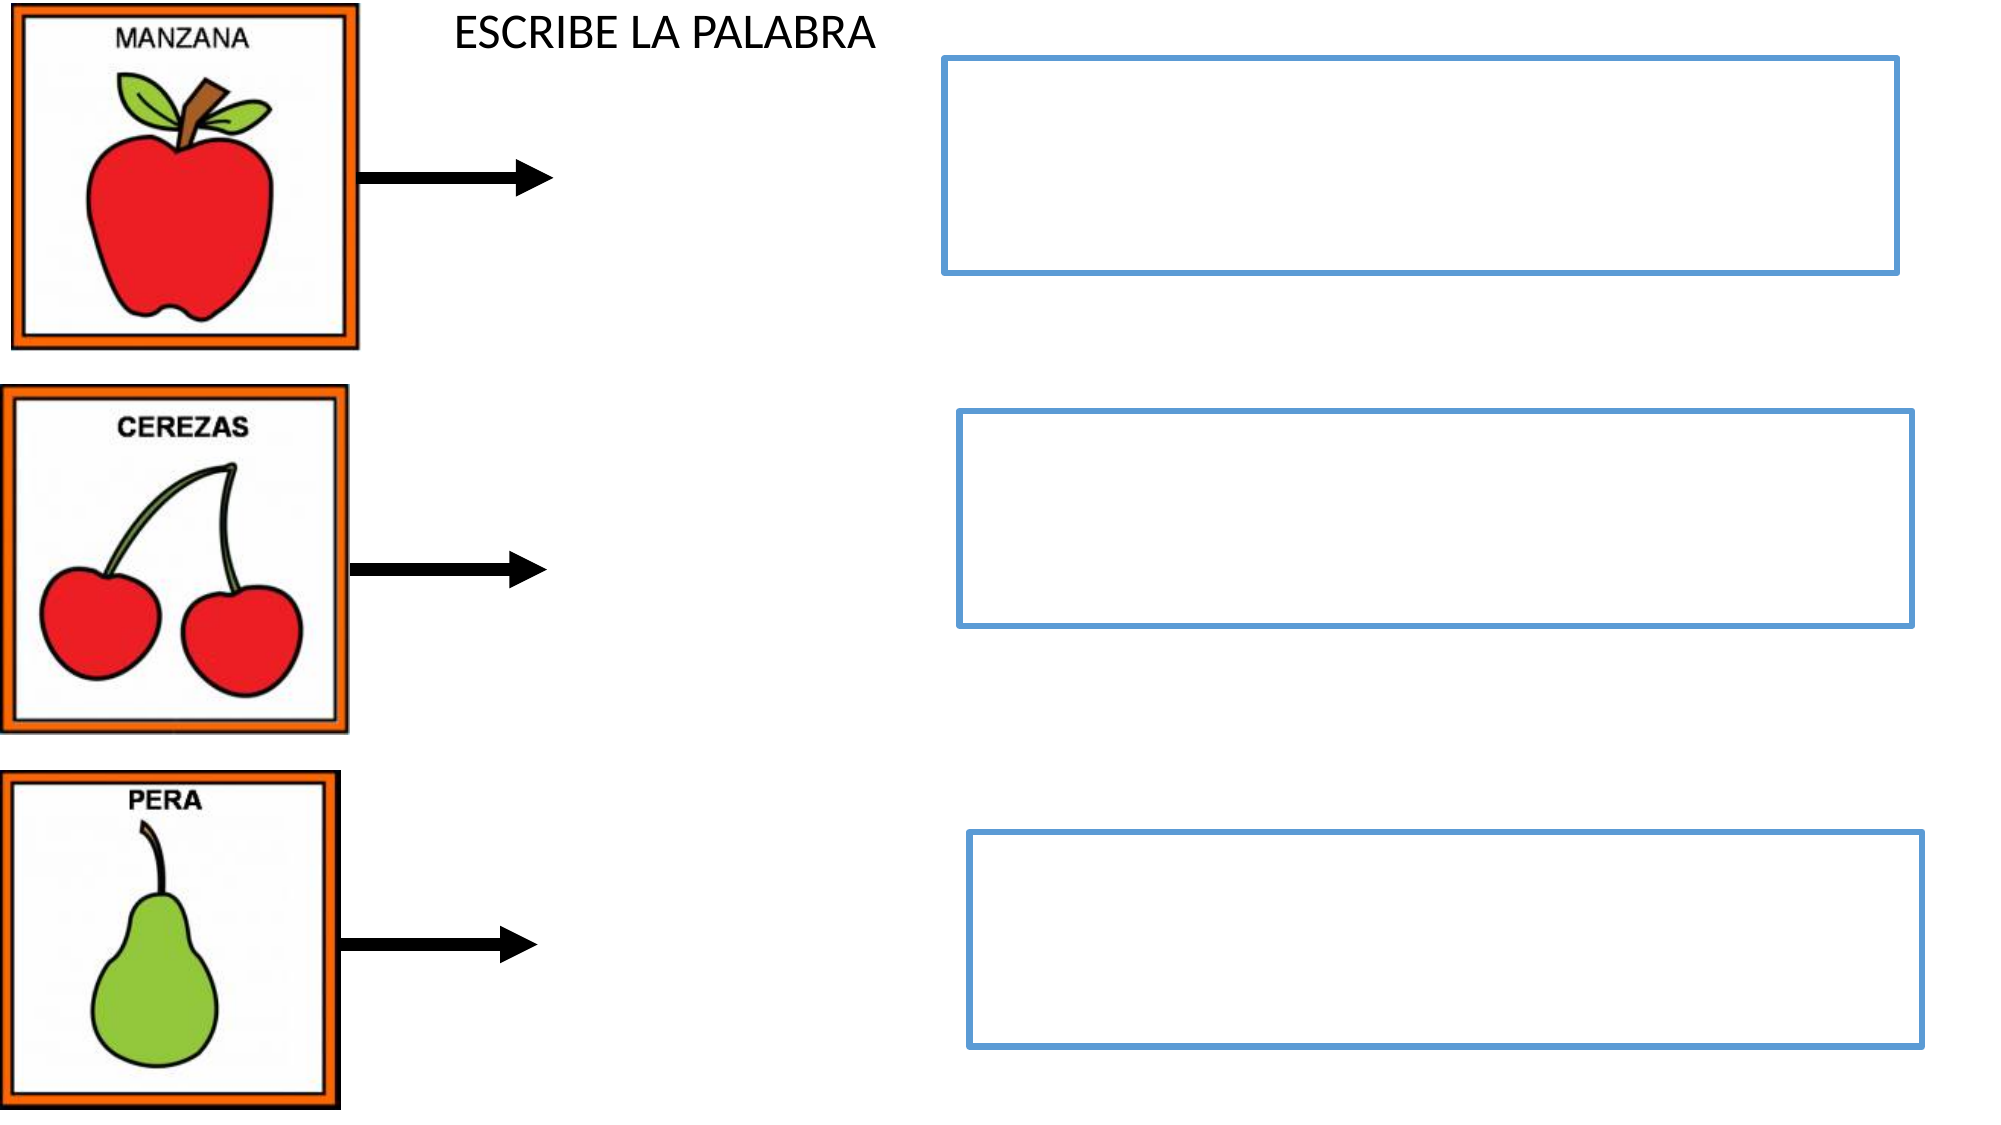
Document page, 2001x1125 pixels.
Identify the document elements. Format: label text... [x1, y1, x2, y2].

picture [11, 3, 362, 353]
text_box [959, 411, 1913, 626]
picture [0, 770, 341, 1110]
text_box [944, 58, 1898, 273]
picture [0, 384, 350, 735]
text_box ESCRIBE LA PALABRA [439, 0, 959, 67]
text_box [969, 831, 1923, 1047]
